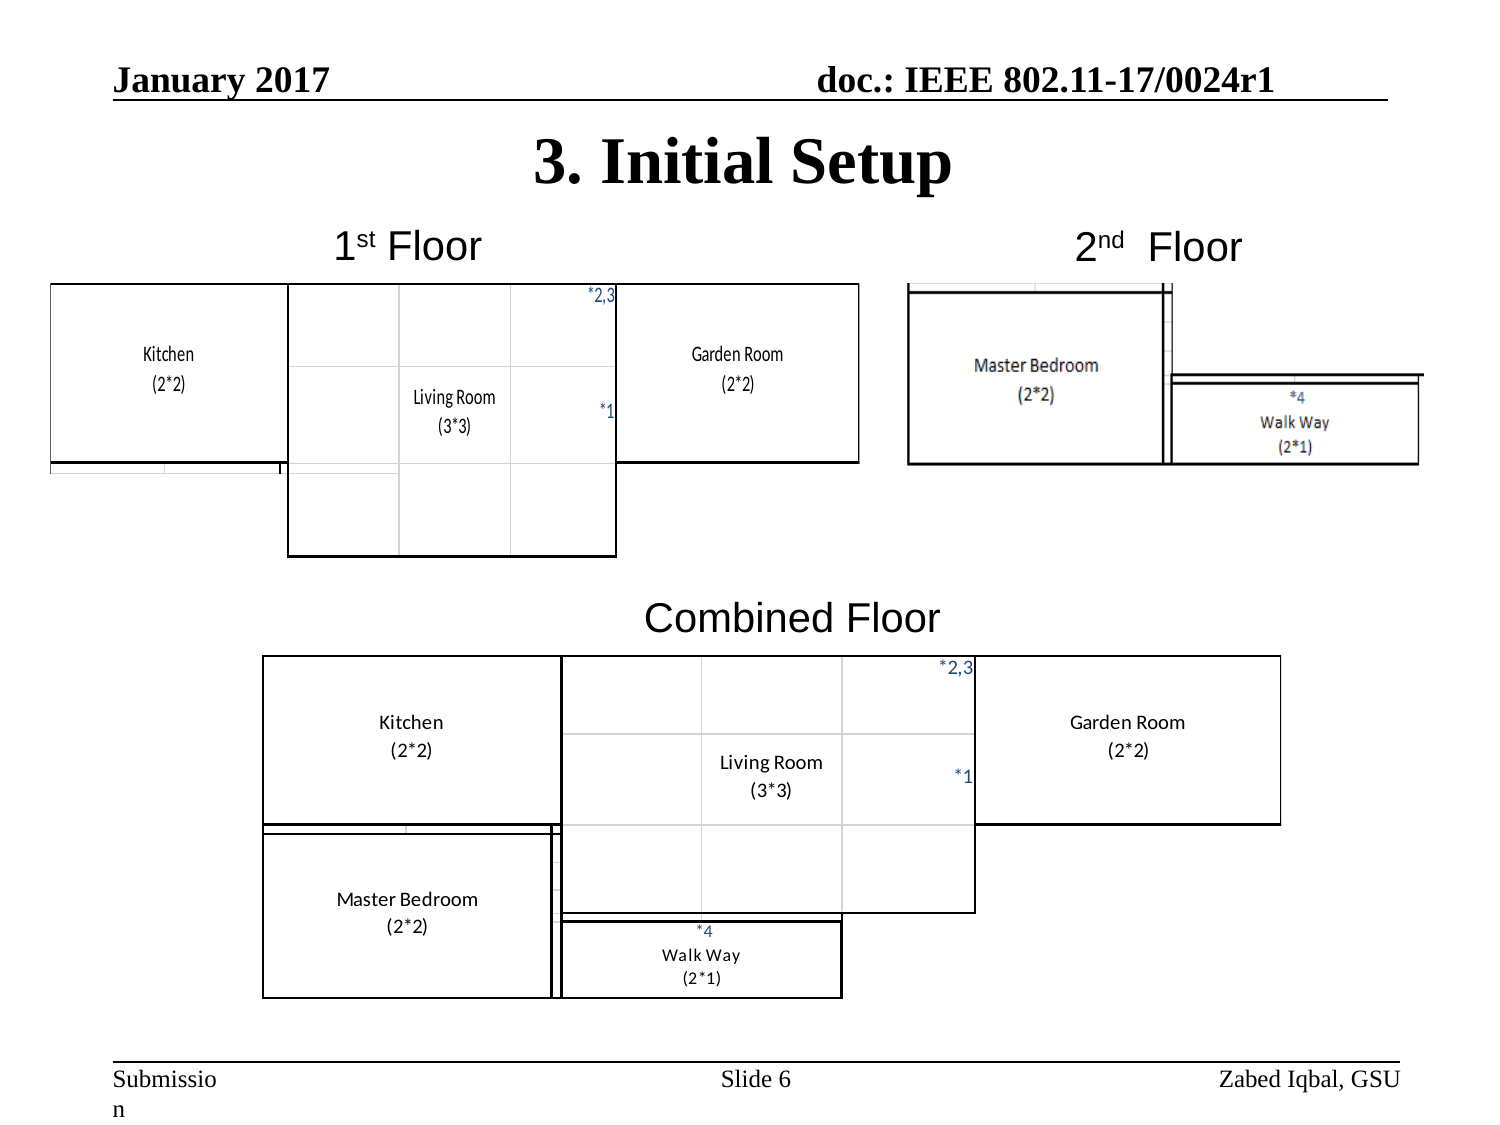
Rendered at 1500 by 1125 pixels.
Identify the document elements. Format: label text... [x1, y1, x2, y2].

picture [261, 655, 1283, 1001]
text_box 1st Floor [318, 211, 535, 276]
picture [899, 283, 1425, 536]
text_box 2nd Floor [1059, 212, 1277, 278]
text_box Combined Floor [866, 583, 956, 649]
title 3. Initial Setup [106, 68, 1382, 244]
picture [50, 283, 861, 650]
